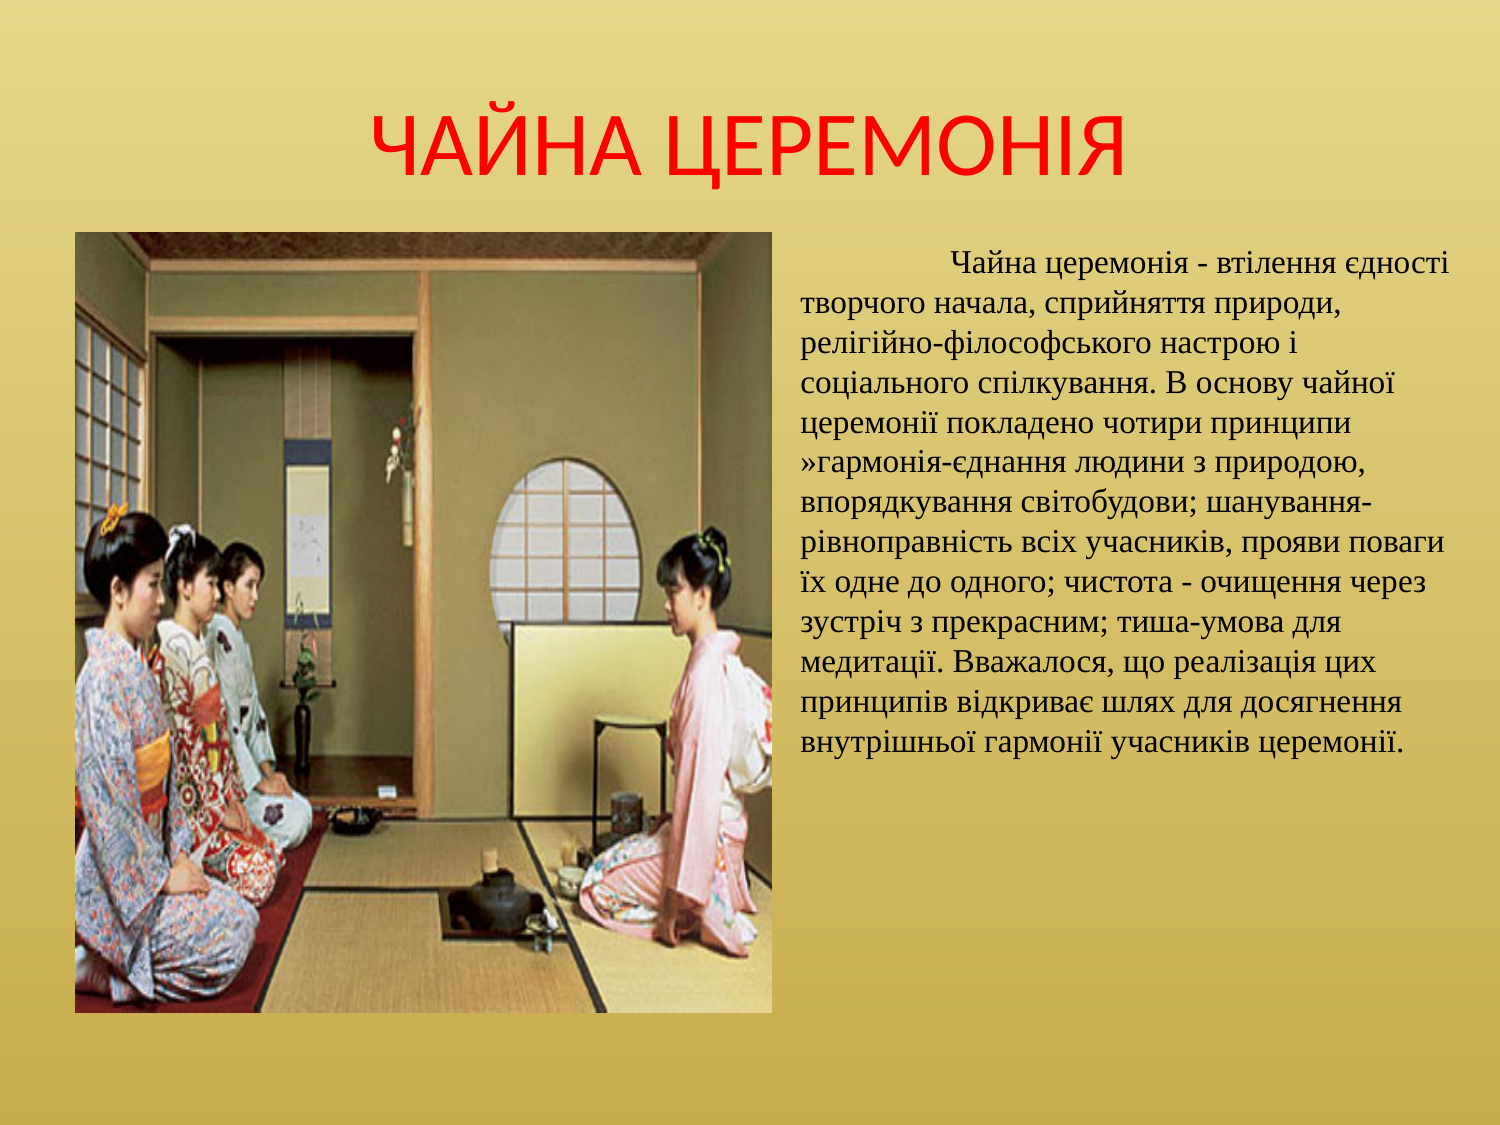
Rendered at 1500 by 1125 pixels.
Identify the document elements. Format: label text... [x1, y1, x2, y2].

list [74, 232, 772, 1013]
list Чайна церемонія - втілення єдності творчого начала, сприйняття природи, релігійно-філософського настрою і соціального спілкування. В основу чайної церемонії покладено чотири принципи »гармонія-єднання людини з природою, впорядкування світобудови; шанування-рівноправність всіх учасників, прояви поваги їх одне до одного; чистота - очищення через зустріч з прекрасним; тиша-умова для медитації. Вважалося, що реалізація цих принципів відкриває шлях для досягнення внутрішньої гармонії учасників церемонії. [785, 232, 1471, 1125]
title ЧАЙНА ЦЕРЕМОНІЯ [74, 44, 1426, 233]
